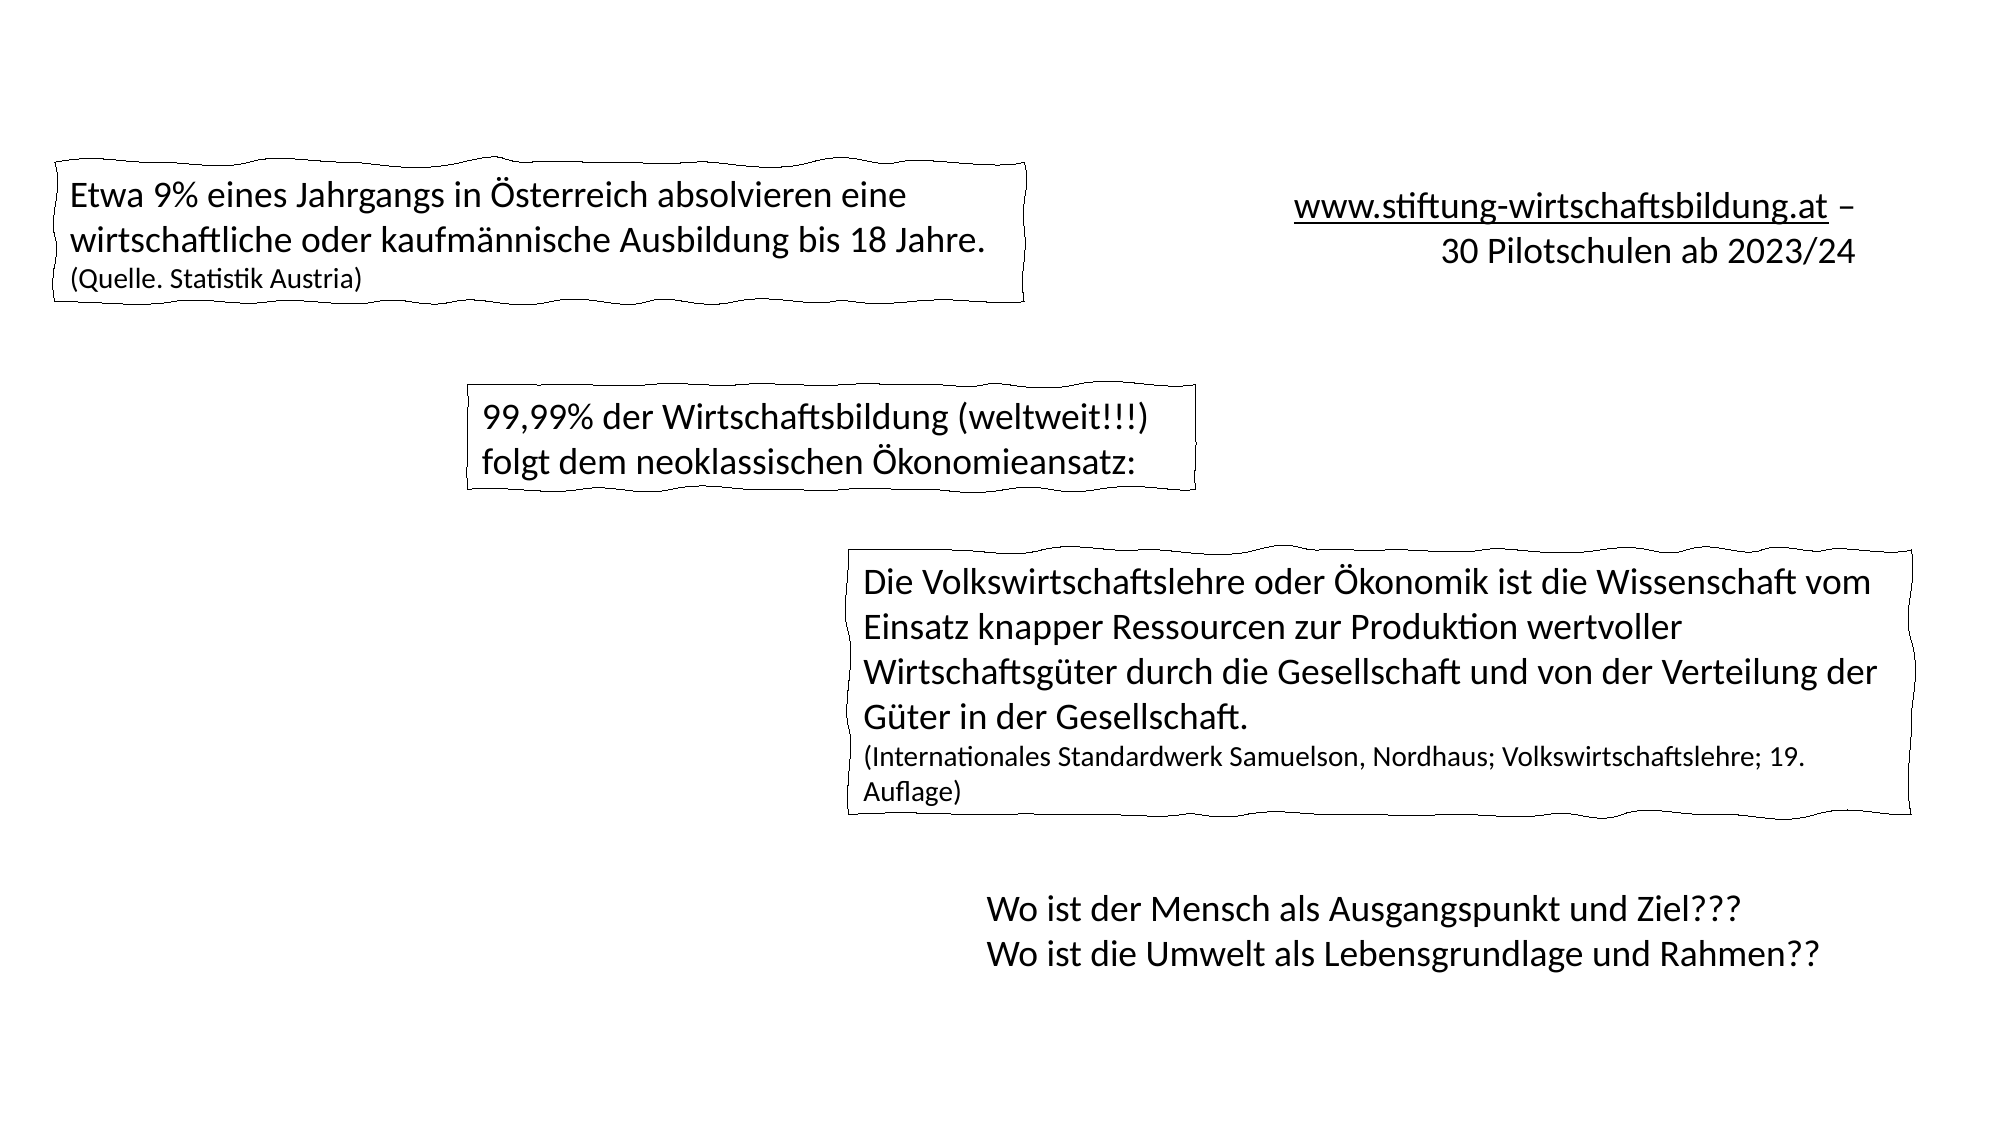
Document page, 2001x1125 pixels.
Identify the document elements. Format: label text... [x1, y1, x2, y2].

text_box www.stiftung-wirtschaftsbildung.at – 30 Pilotschulen ab 2023/24 [1247, 174, 1871, 279]
text_box Die Volkswirtschaftslehre oder Ökonomik ist die Wissenschaft vom Einsatz knapper Ressourcen zur Produktion wertvoller Wirtschaftsgüter durch die Gesellschaft und von der Verteilung der Güter in der Gesellschaft. (Internationales Standardwerk Samuelson, Nordhaus; Volkswirtschaftslehre; 19. Auflage) [845, 545, 1916, 820]
text_box Etwa 9% eines Jahrgangs in Österreich absolvieren eine wirtschaftliche oder kaufmännische Ausbildung bis 18 Jahre. (Quelle. Statistik Austria) [52, 156, 1027, 305]
text_box Wo ist der Mensch als Ausgangspunkt und Ziel??? Wo ist die Umwelt als Lebensgrundlage und Rahmen?? [971, 876, 1837, 982]
text_box 99,99% der Wirtschaftsbildung (weltweit!!!) folgt dem neoklassischen Ökonomieansatz: [466, 381, 1197, 493]
